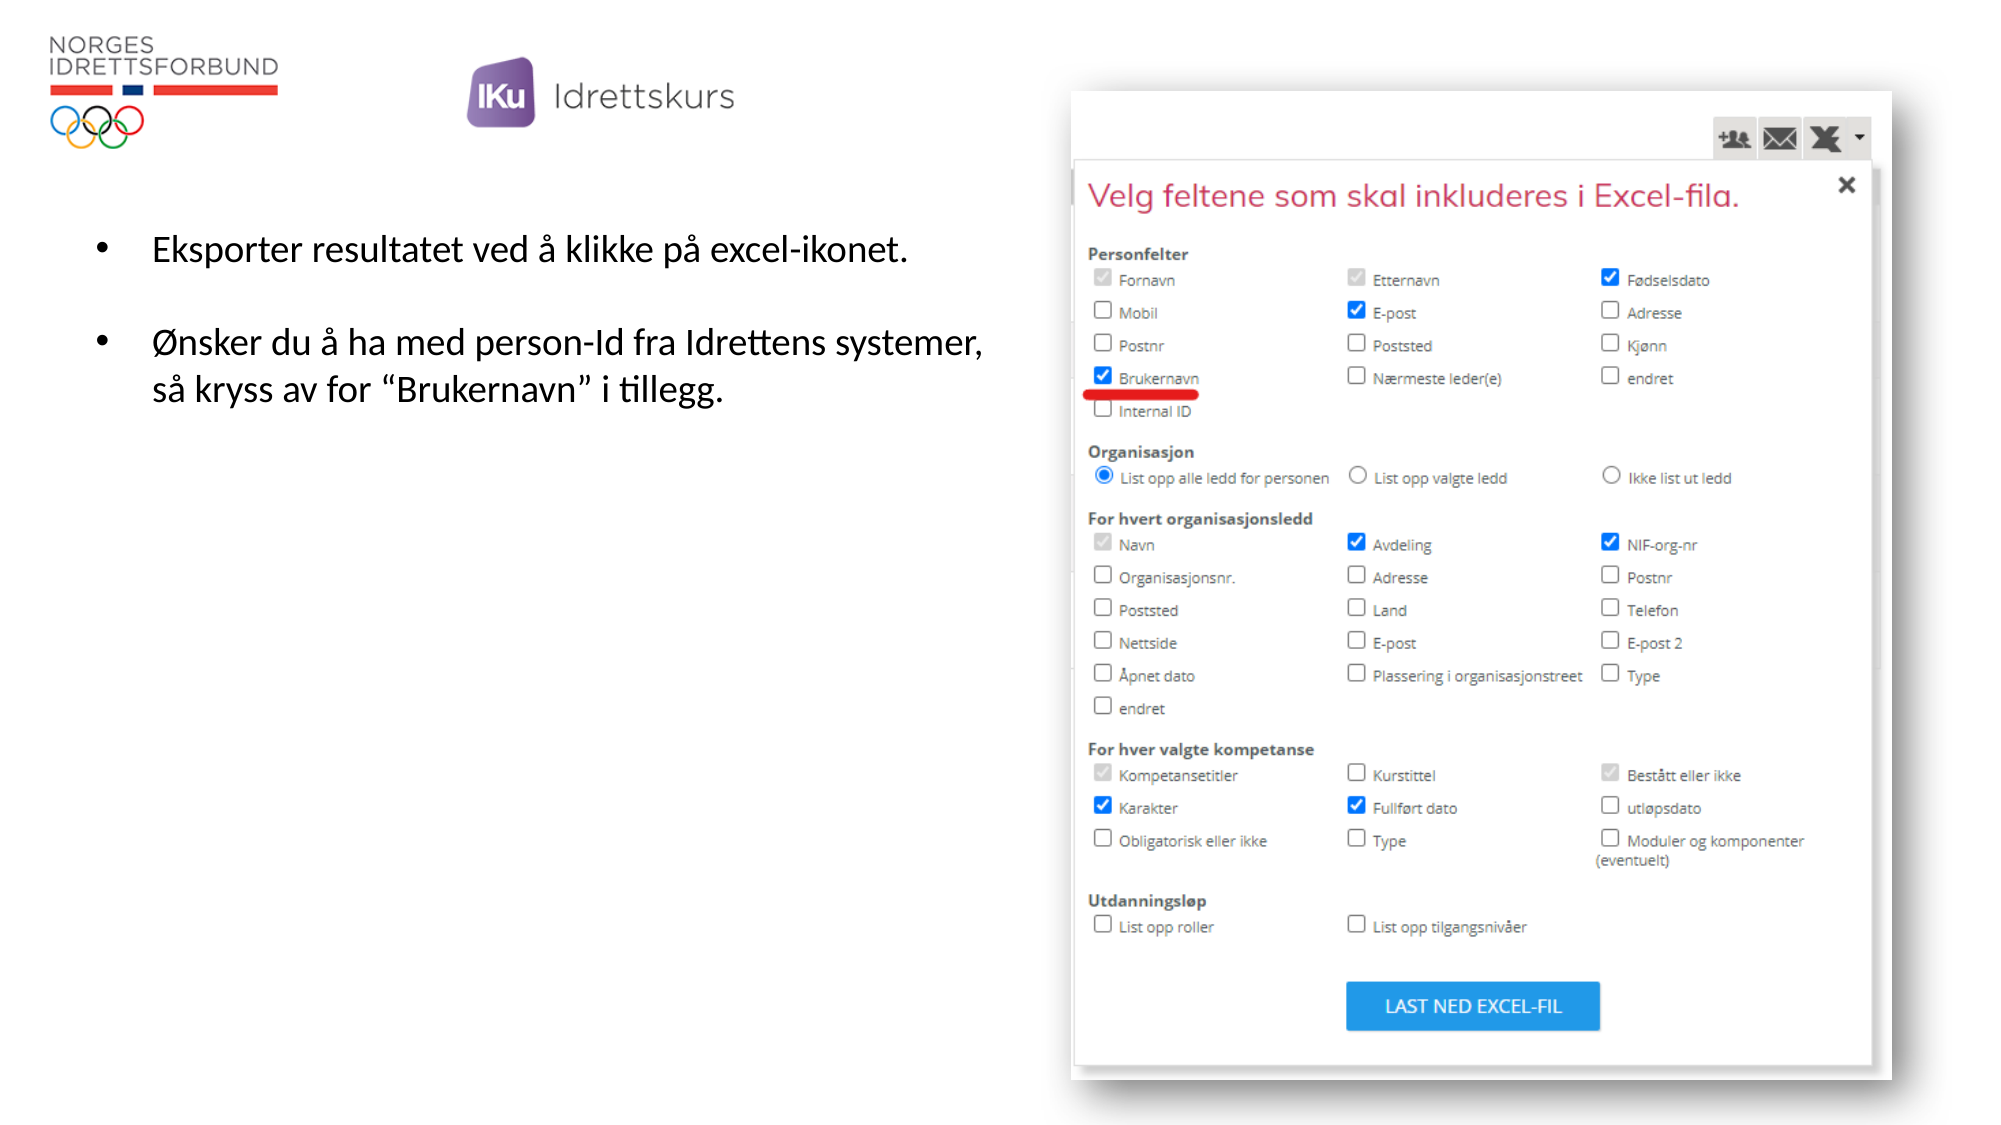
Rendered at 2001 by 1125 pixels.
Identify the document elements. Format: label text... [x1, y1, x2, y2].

picture [1071, 91, 1892, 1080]
picture [37, 24, 747, 160]
text_box Eksporter resultatet ved å klikke på excel-ikonet. Ønsker du å ha med person-Id fra Idrettens systemer, så kryss av for “Brukernavn” i tillegg. [80, 216, 1038, 557]
